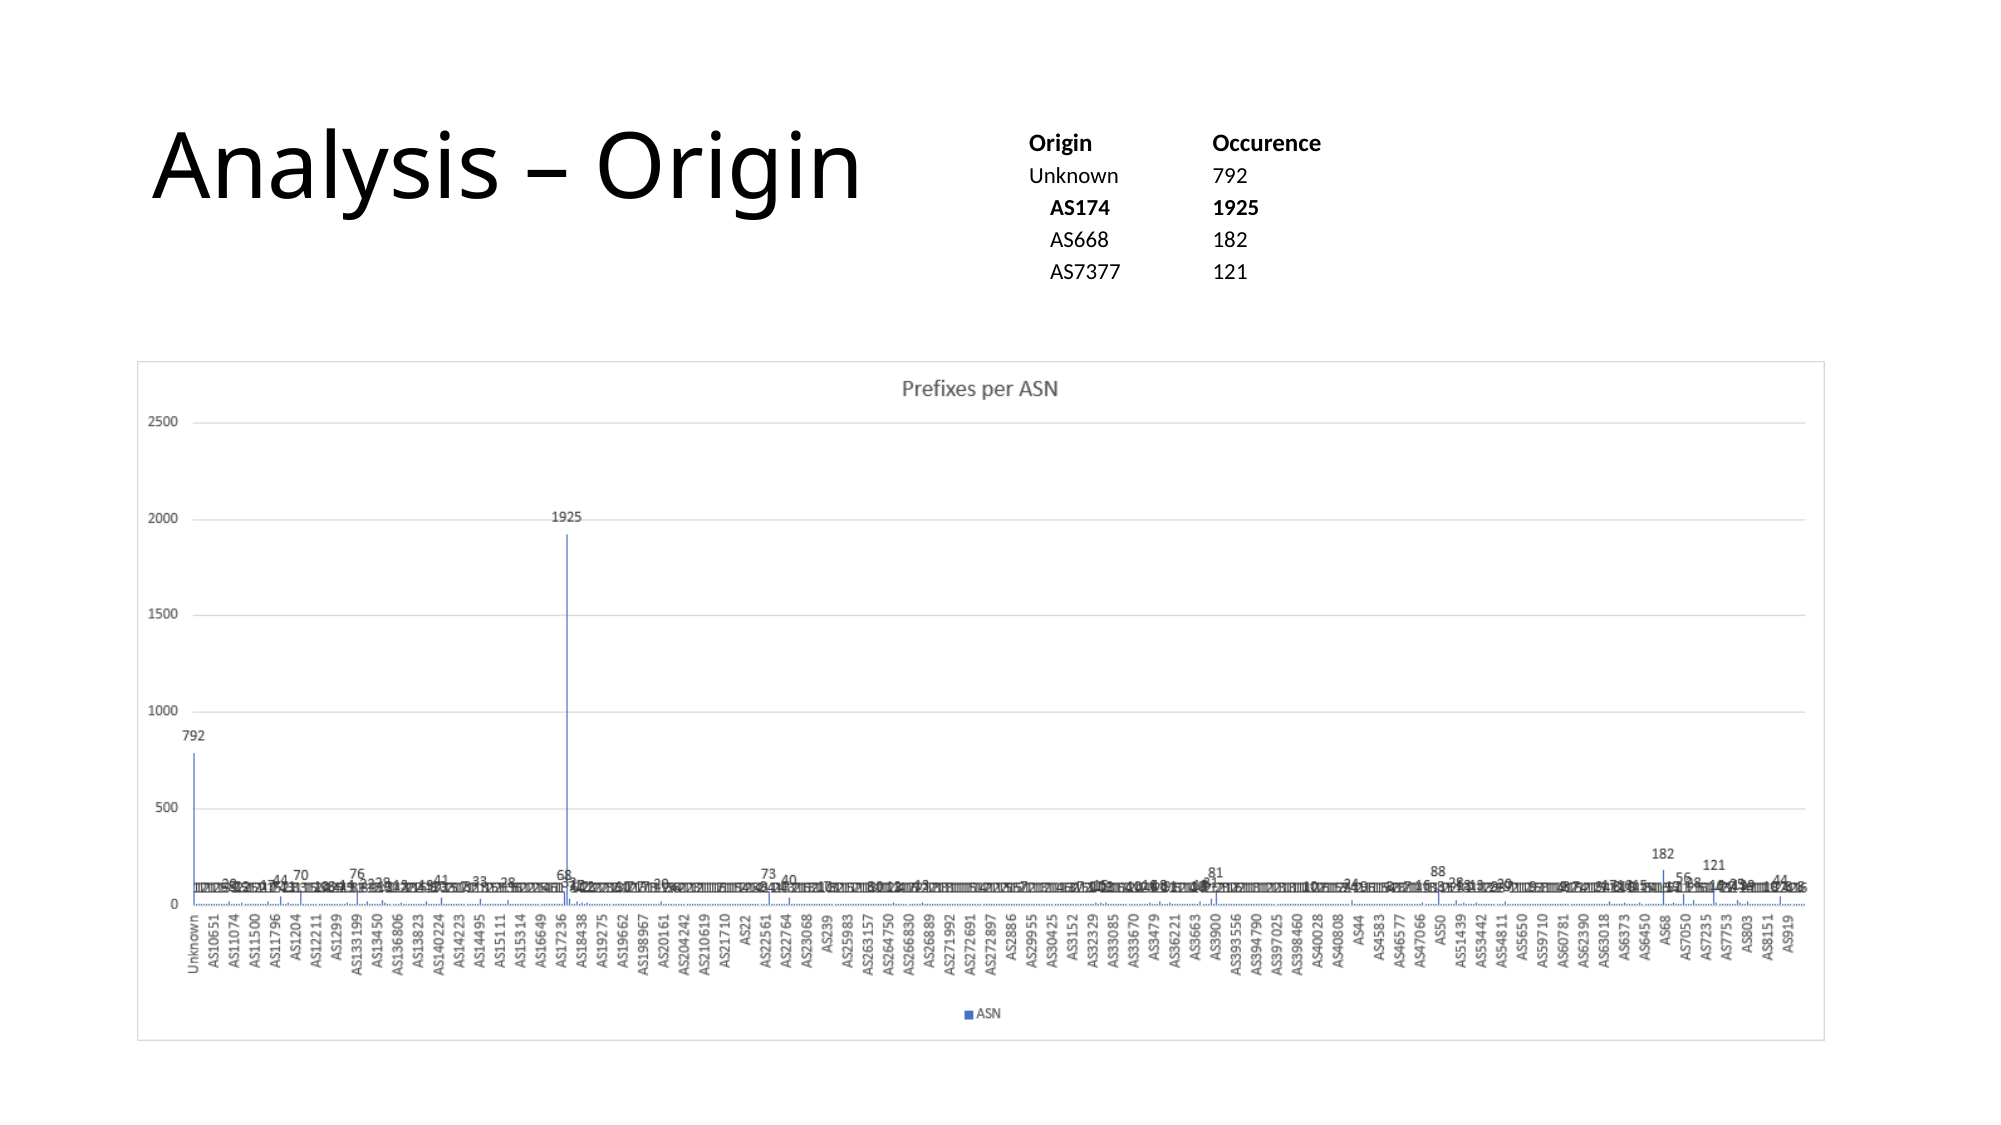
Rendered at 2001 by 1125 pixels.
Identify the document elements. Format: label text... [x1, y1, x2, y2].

picture [137, 361, 1825, 1041]
table_header Occurence [1211, 131, 1326, 165]
title Analysis – Origin [137, 59, 1863, 278]
table_cell 1925 [1211, 197, 1326, 229]
table_cell AS668 [1028, 229, 1211, 261]
table_cell 121 [1211, 261, 1326, 293]
table_cell 182 [1211, 229, 1326, 261]
table_cell AS7377 [1028, 261, 1211, 293]
table_header Origin [1028, 131, 1211, 165]
table_cell 792 [1211, 165, 1326, 197]
table_cell Unknown [1028, 165, 1211, 197]
table_cell AS174 [1028, 197, 1211, 229]
